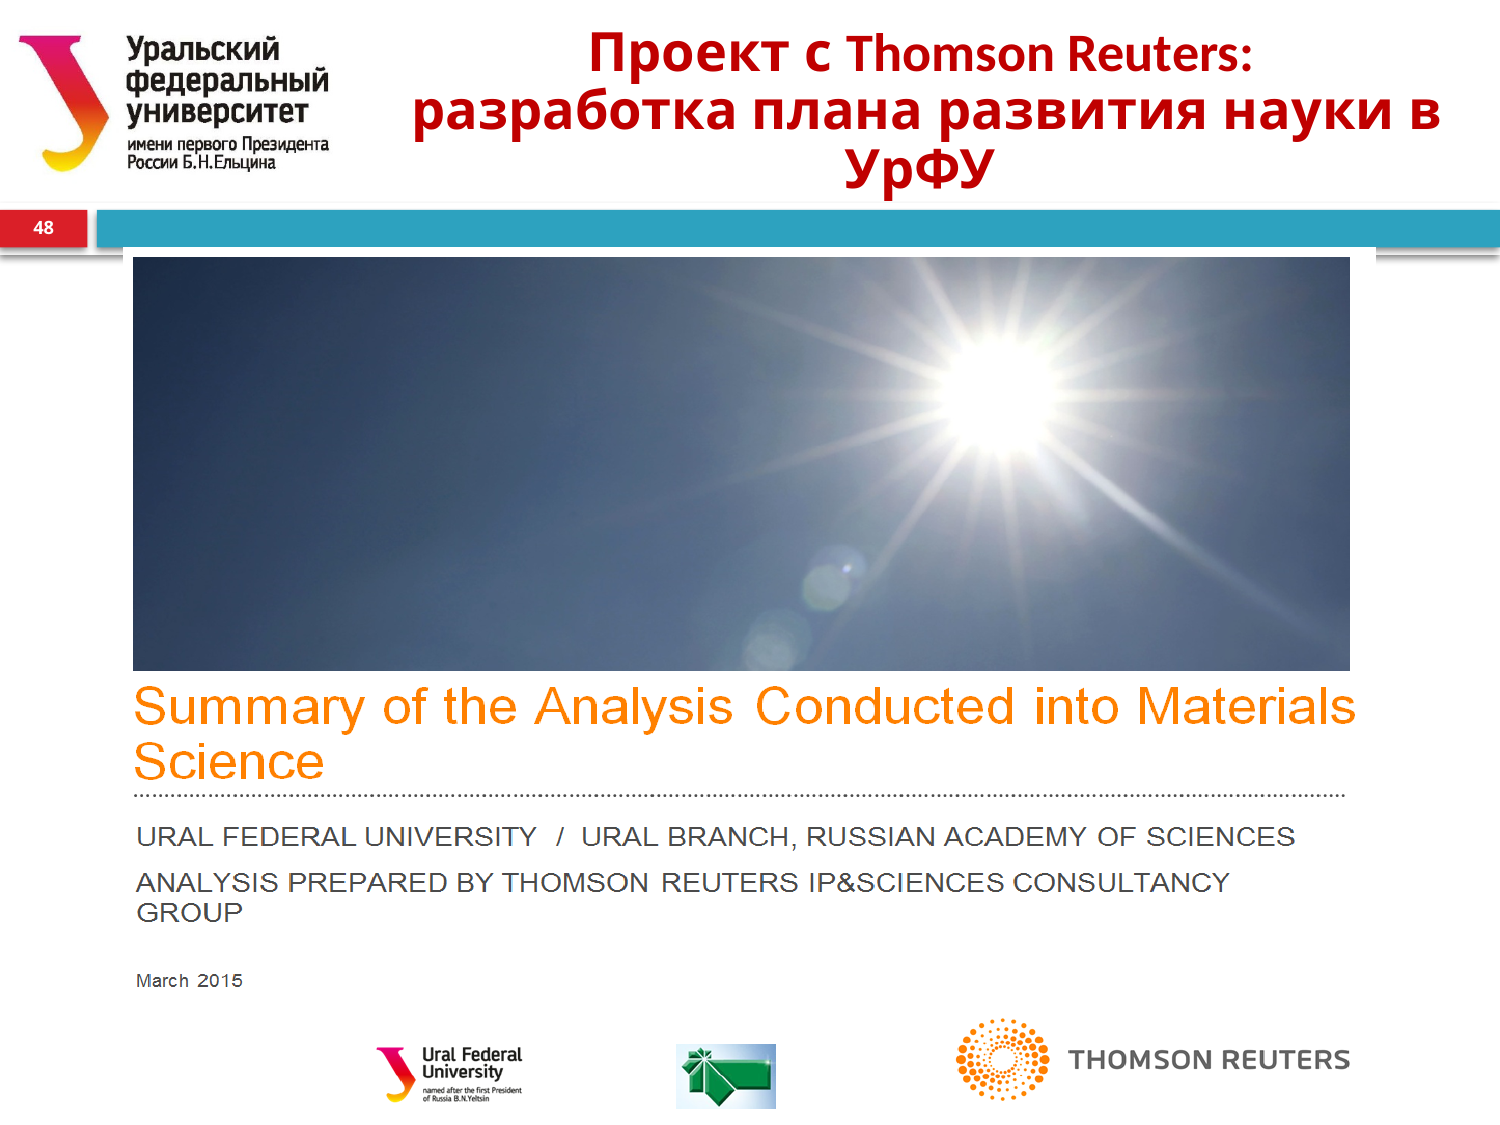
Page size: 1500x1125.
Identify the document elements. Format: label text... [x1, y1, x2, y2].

picture [123, 247, 1377, 1110]
slide_number 48 [0, 208, 88, 249]
picture [0, 19, 367, 192]
title Проект с Thomson Reuters: разработка плана развития науки в УрФУ [372, 31, 1483, 194]
